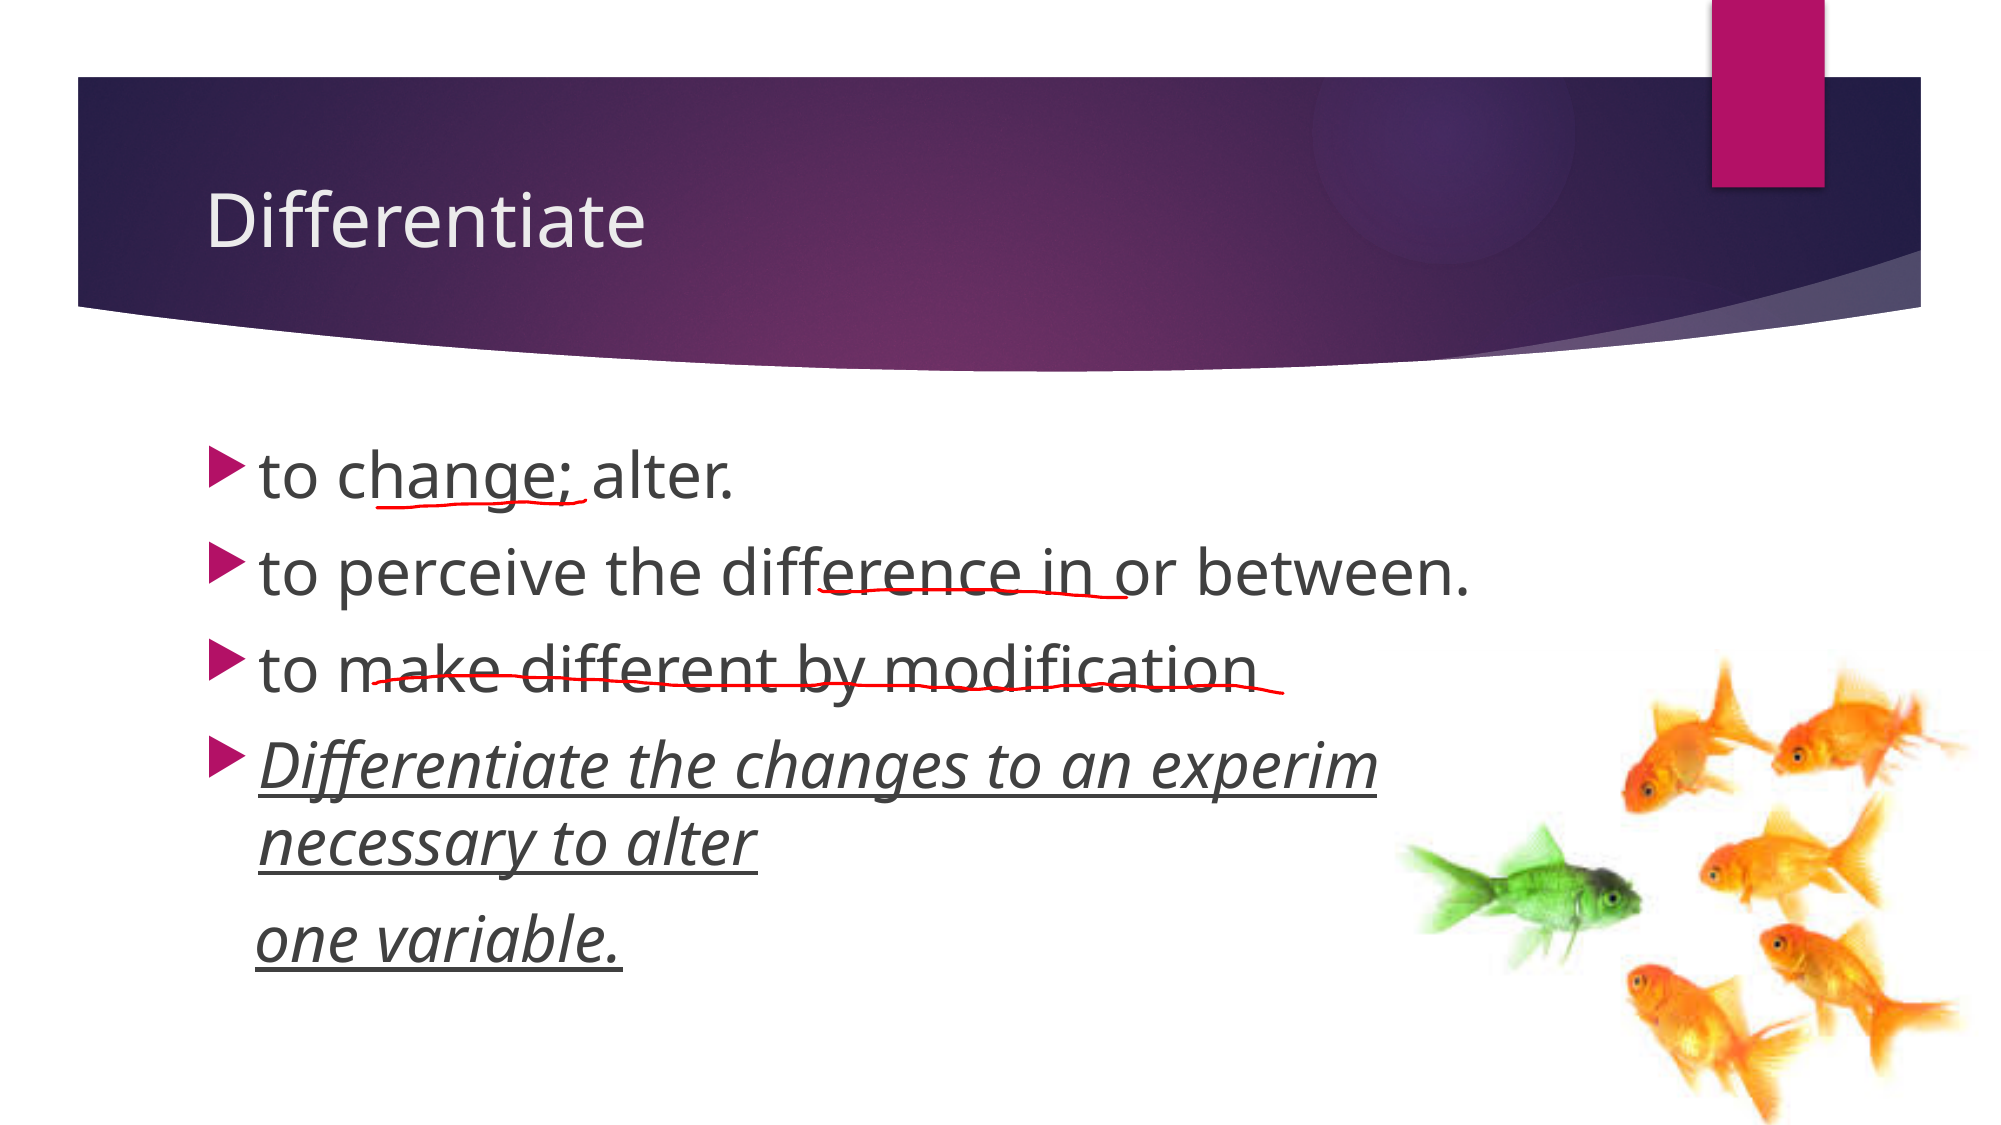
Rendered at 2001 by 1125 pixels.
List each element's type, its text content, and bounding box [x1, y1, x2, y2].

text_box [817, 589, 1128, 599]
list to change; alter. to perceive the difference in or between. to make different by modification Differentiate the changes to an experiment necessary to alter one variable. [189, 427, 1638, 988]
text_box [372, 674, 1284, 695]
text_box [376, 499, 587, 509]
title Differentiate [189, 159, 1627, 276]
picture [1376, 649, 1993, 1125]
